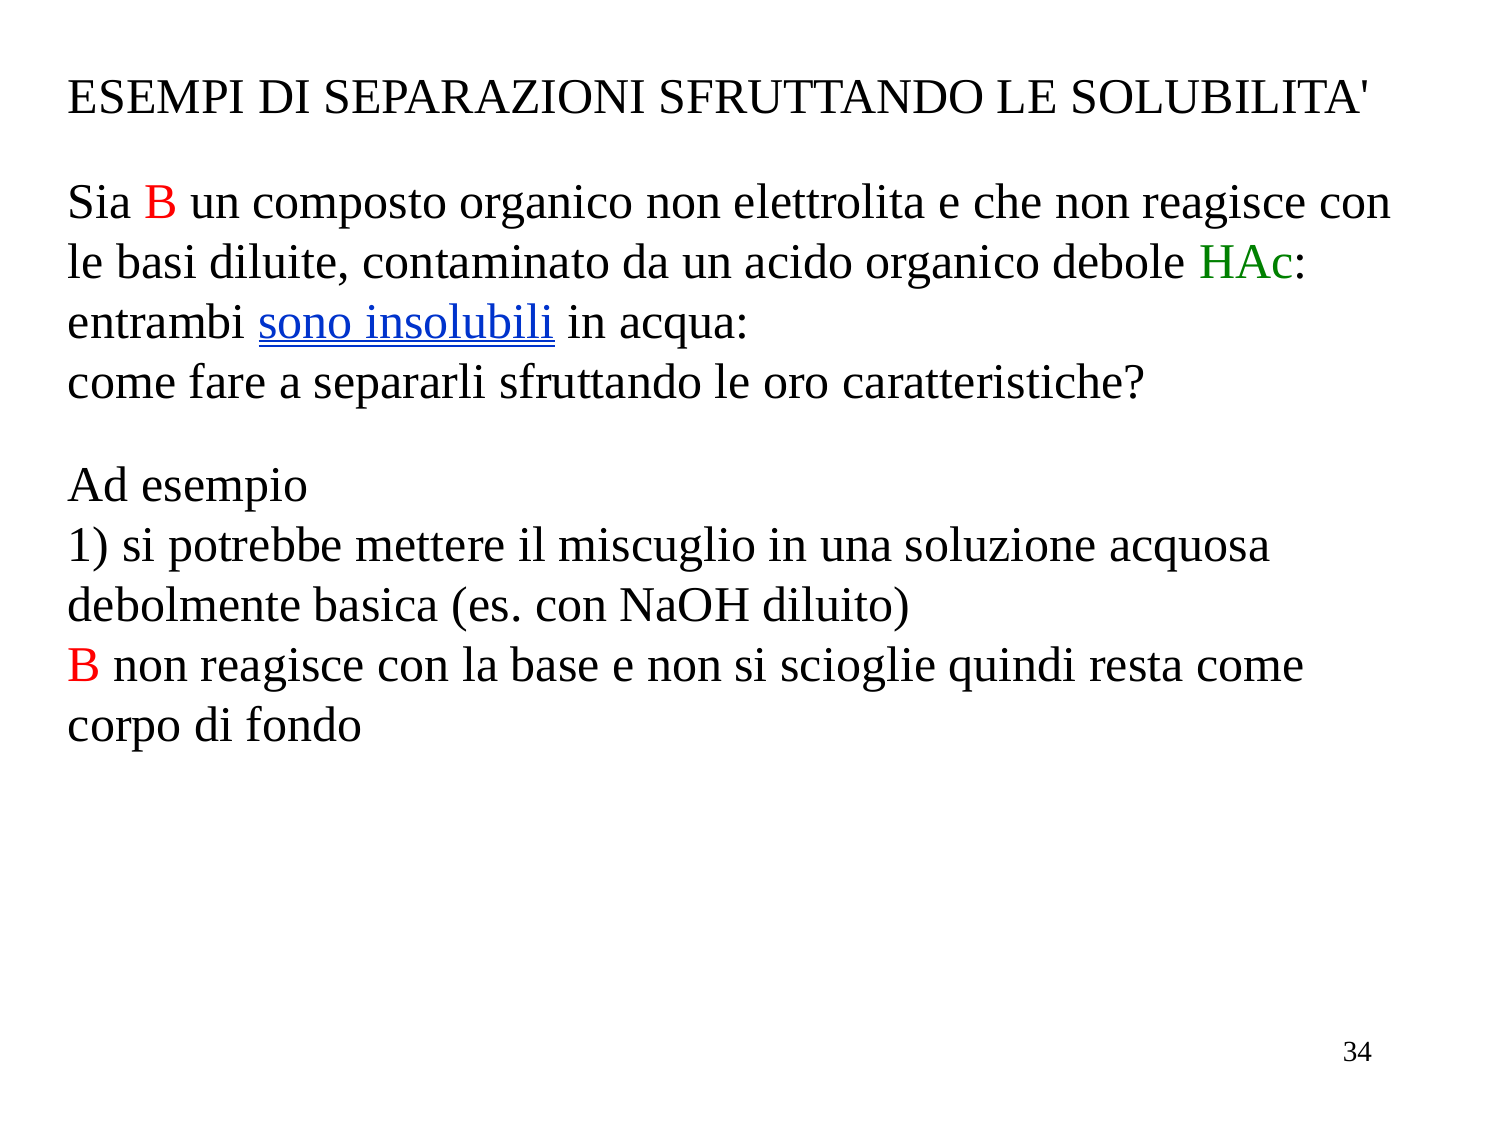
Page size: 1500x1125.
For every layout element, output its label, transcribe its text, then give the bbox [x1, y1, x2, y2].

slide_number 34 [1074, 1024, 1388, 1101]
text_box Sia B un composto organico non elettrolita e che non reagisce con le basi diluite, contaminato da un acido organico debole HAc: entrambi sono insolubili in acqua: come fare a separarli sfruttando le oro caratteristiche? [53, 160, 1436, 416]
text_box ESEMPI DI SEPARAZIONI SFRUTTANDO LE SOLUBILITA' [53, 56, 1424, 131]
text_box Ad esempio 1) si potrebbe mettere il miscuglio in una soluzione acquosa debolmente basica (es. con NaOH diluito) B non reagisce con la base e non si scioglie quindi resta come corpo di fondo [53, 444, 1436, 760]
